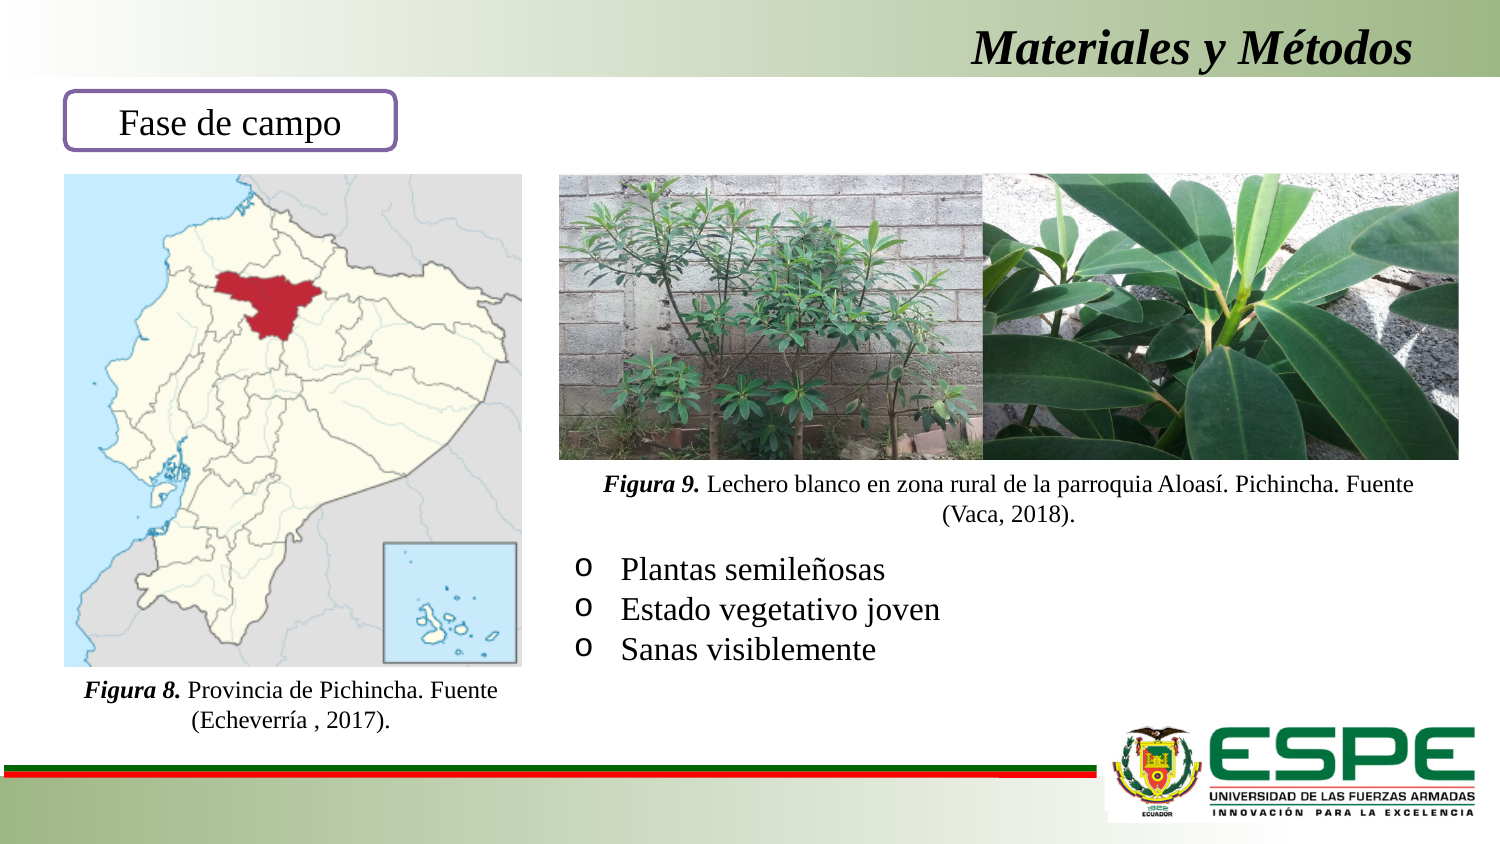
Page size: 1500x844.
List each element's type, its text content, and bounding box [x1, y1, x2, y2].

text_box Fase de campo [62, 88, 398, 153]
text_box Plantas semileñosas Estado vegetativo joven Sanas visiblemente [559, 539, 1111, 675]
text_box Figura 9. Lechero blanco en zona rural de la parroquia Aloasí. Pichincha. Fuente (Vaca, 2018). [559, 468, 1459, 535]
title Materiales y Métodos [75, 8, 1425, 149]
picture [1104, 716, 1483, 823]
picture [558, 173, 1459, 461]
text_box Figura 8. Provincia de Pichincha. Fuente (Echeverría , 2017). [60, 669, 522, 741]
picture [64, 174, 522, 667]
